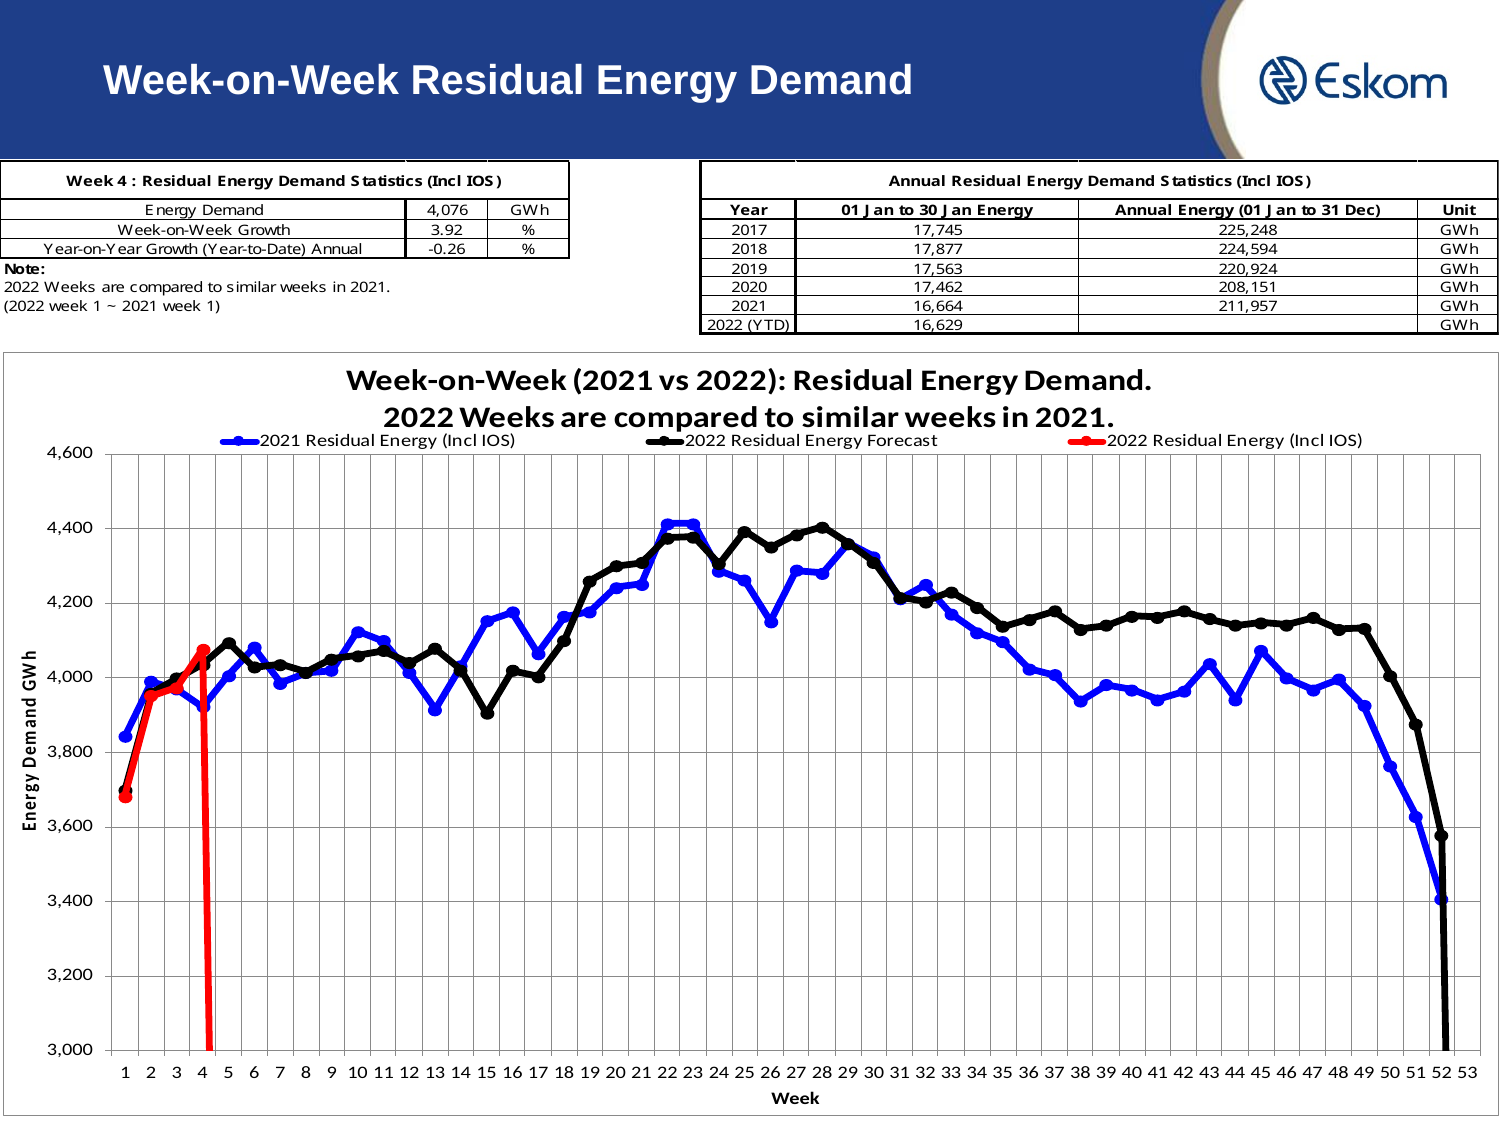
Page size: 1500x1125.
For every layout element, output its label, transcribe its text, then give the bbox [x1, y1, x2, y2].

text_box Week-on-Week Residual Energy Demand [88, 27, 1034, 137]
picture [0, 0, 1246, 159]
picture [0, 160, 1500, 1121]
picture [1257, 55, 1450, 105]
